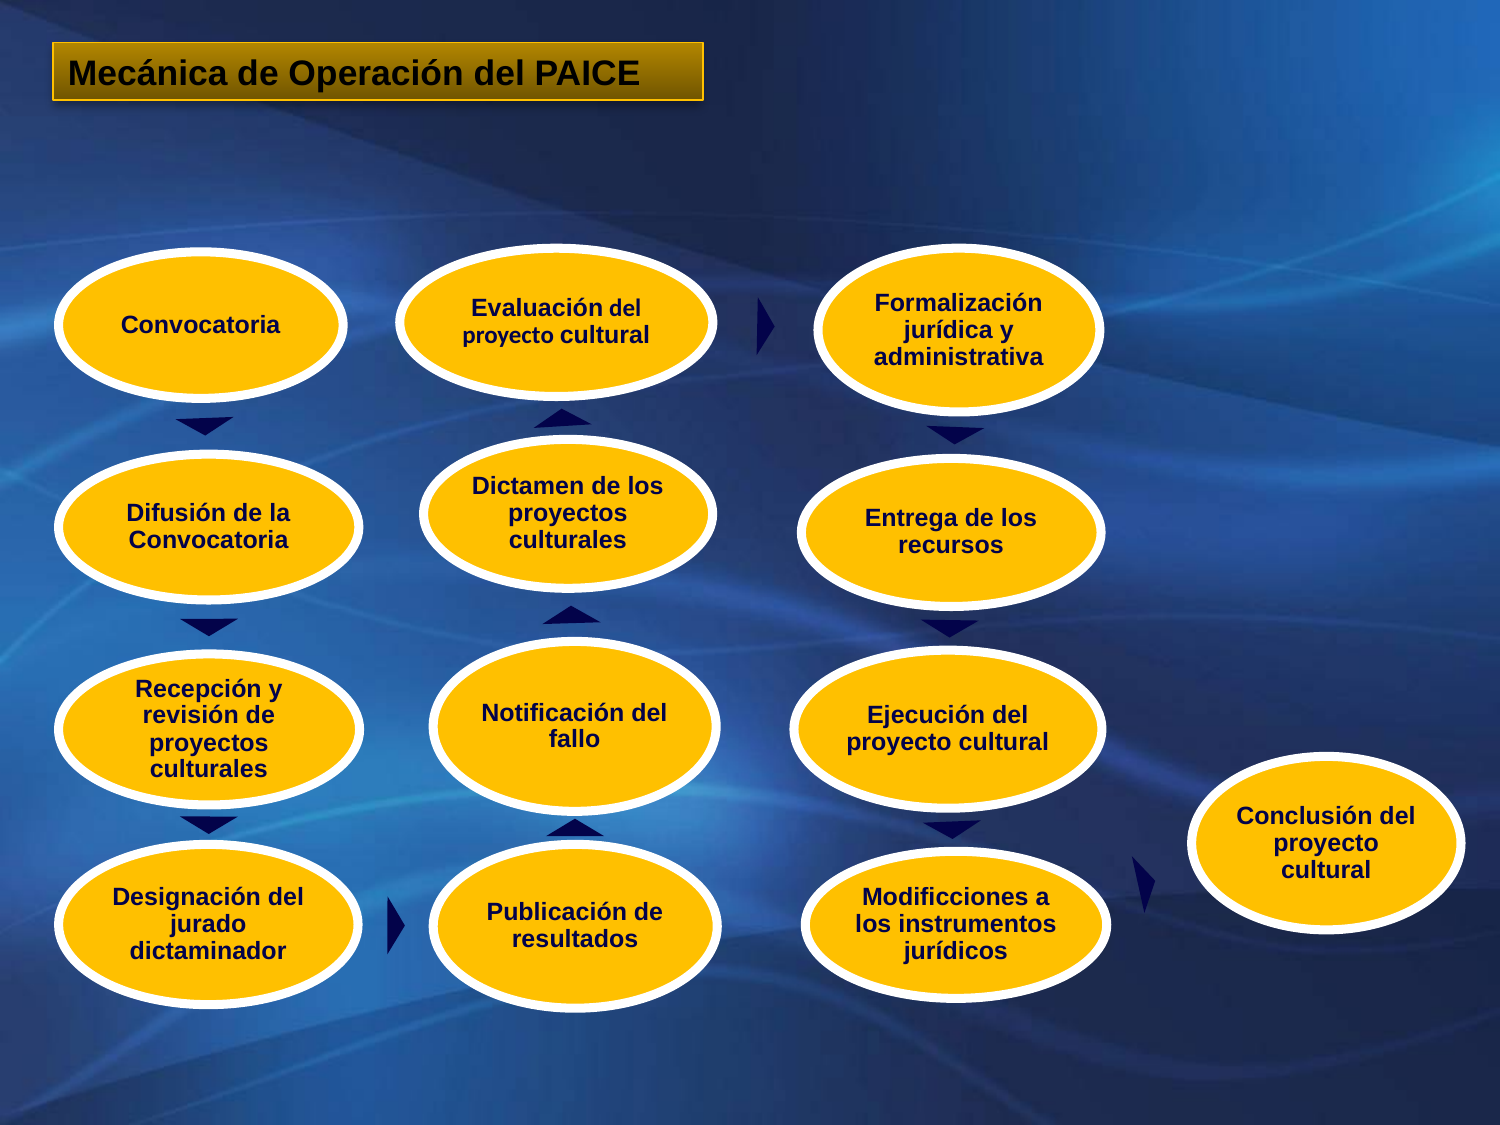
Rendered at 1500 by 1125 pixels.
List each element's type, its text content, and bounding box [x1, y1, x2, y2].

picture [0, 0, 1500, 1125]
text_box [58, 113, 1500, 1040]
text_box Mecánica de Operación del PAICE [52, 42, 704, 101]
